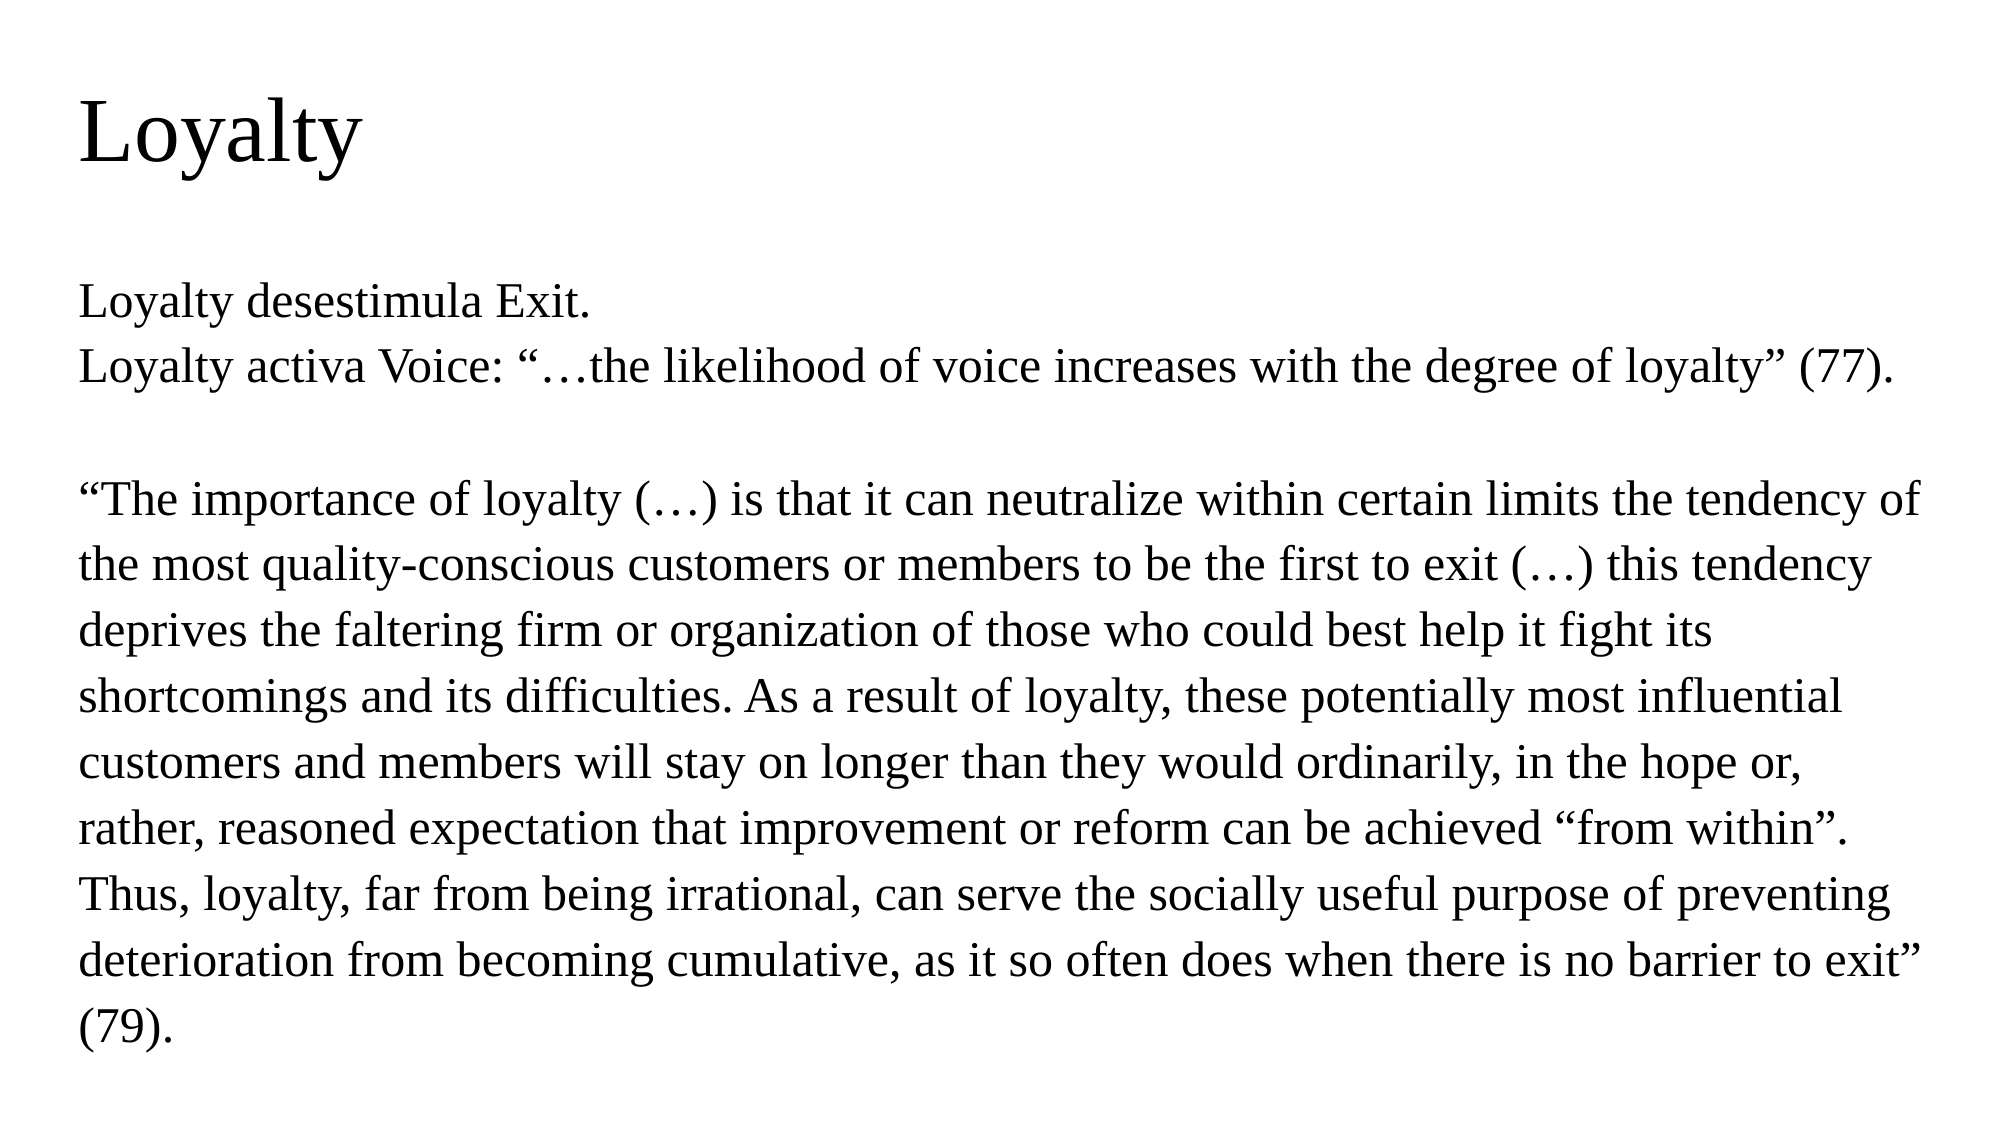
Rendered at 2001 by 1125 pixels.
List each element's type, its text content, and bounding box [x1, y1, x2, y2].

title Loyalty [63, 54, 1789, 209]
list Loyalty desestimula Exit. Loyalty activa Voice: “…the likelihood of voice increases with the degree of loyalty” (77). “The importance of loyalty (…) is that it can neutralize within certain limits the tendency of the most quality-conscious customers or members to be the first to exit (…) this tendency deprives the faltering firm or organization of those who could best help it fight its shortcomings and its difficulties. As a result of loyalty, these potentially most influential customers and members will stay on longer than they would ordinarily, in the hope or, rather, reasoned expectation that improvement or reform can be achieved “from within”. Thus, loyalty, far from being irrational, can serve the socially useful purpose of preventing deterioration from becoming cumulative, as it so often does when there is no barrier to exit” (79). [63, 253, 1955, 1063]
